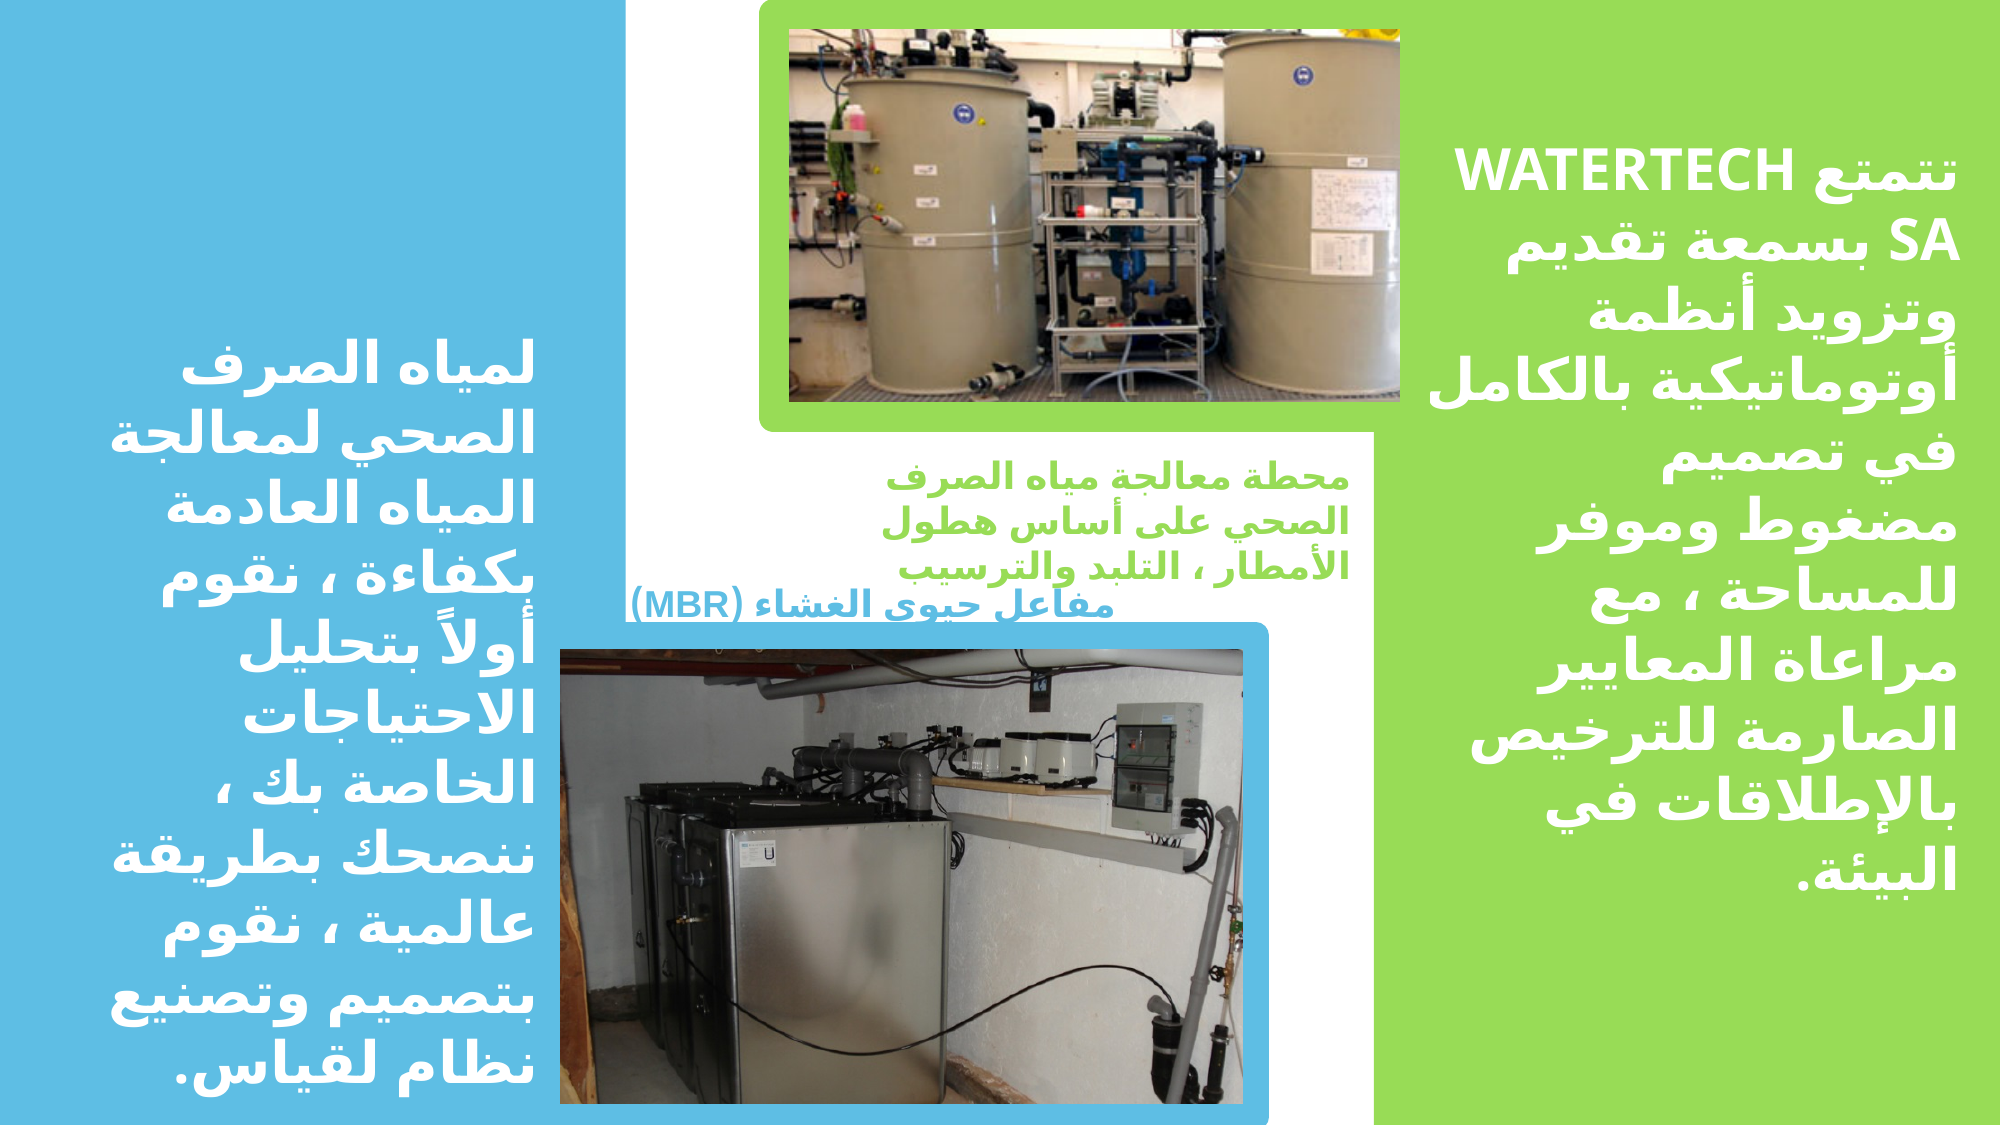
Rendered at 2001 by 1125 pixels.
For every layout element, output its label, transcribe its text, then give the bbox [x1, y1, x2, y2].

text_box [0, 0, 627, 1125]
text_box مفاعل حيوي الغشاء (MBR) [605, 573, 1131, 633]
text_box محطة معالجة مياه الصرف الصحي على أساس هطول الأمطار ، التلبد والترسيب [780, 445, 1366, 595]
picture [788, 29, 1401, 403]
text_box [1373, 0, 2000, 1125]
text_box تتمتع WATERTECH SA بسمعة تقديم وتزويد أنظمة أوتوماتيكية بالكامل في تصميم مضغوط وموفر للمساحة ، مع مراعاة المعايير الصارمة للترخيص بالإطلاقات في البيئة. [1410, 124, 1975, 910]
text_box لمياه الصرف الصحي لمعالجة المياه العادمة بكفاءة ، نقوم أولاً بتحليل الاحتياجات الخاصة بك ، ننصحك بطريقة عالمية ، نقوم بتصميم وتصنيع نظام لقياس. [39, 318, 554, 1103]
picture [560, 648, 1243, 1104]
